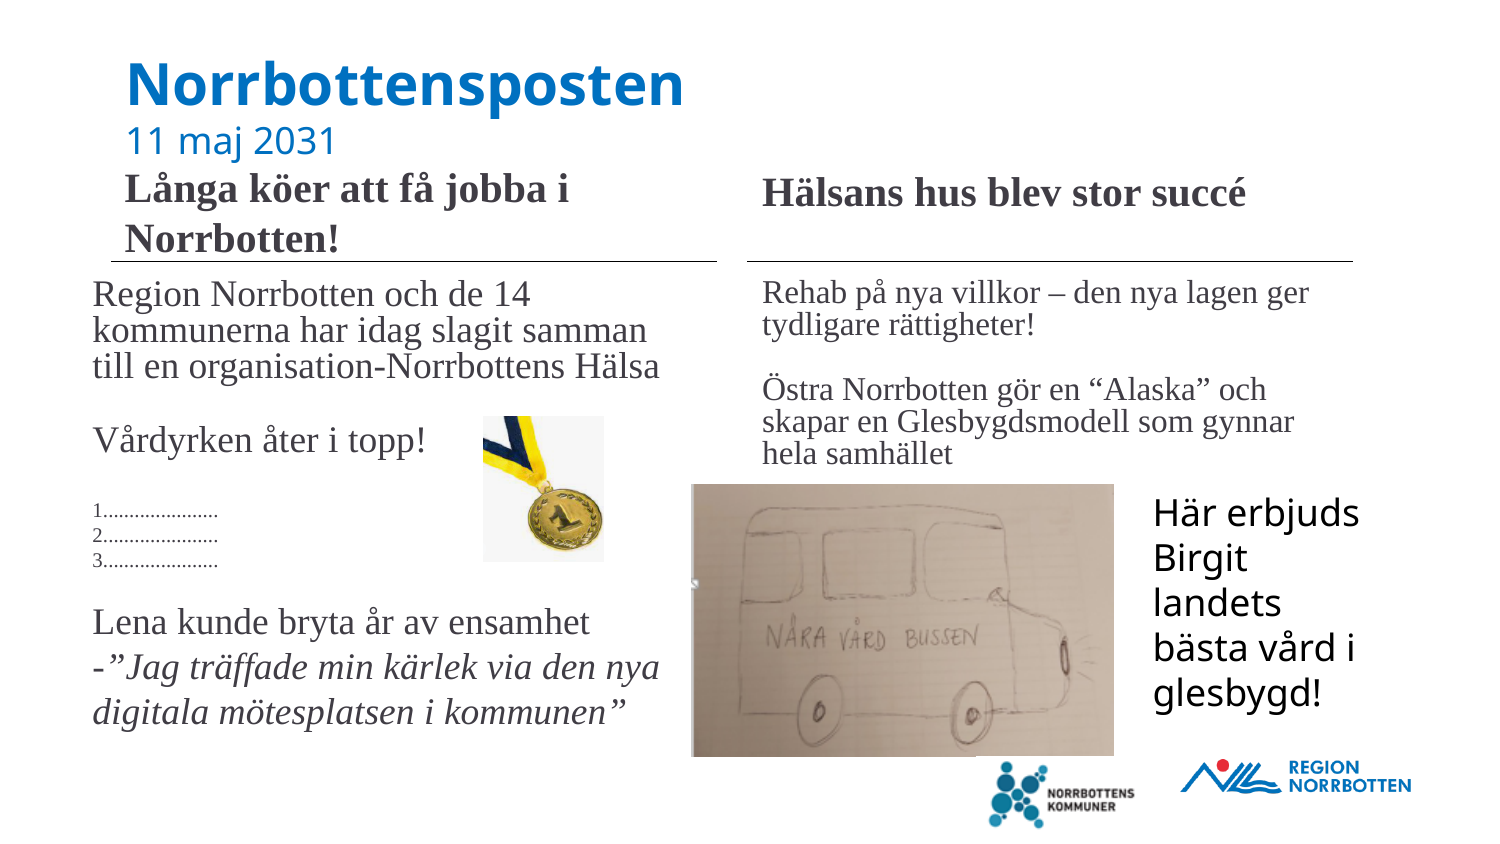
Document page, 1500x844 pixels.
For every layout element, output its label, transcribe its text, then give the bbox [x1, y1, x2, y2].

list Långa köer att få jobba i Norrbotten! [109, 171, 718, 250]
picture [691, 484, 1423, 835]
picture [483, 416, 611, 564]
list Rehab på nya villkor – den nya lagen ger tydligare rättigheter! Östra Norrbotten gör en “Alaska” och skapar en Glesbygdsmodell som gynnar hela samhället [747, 270, 1353, 714]
title Norrbottensposten 11 maj 2031 [110, 40, 1351, 168]
text_box Här erbjuds Birgit landets bästa vård i glesbygd! [1137, 481, 1376, 721]
list Hälsans hus blev stor succé [747, 202, 1389, 250]
list Region Norrbotten och de 14 kommunerna har idag slagit samman till en organisation-Norrbottens Hälsa Vårdyrken åter i topp! 1...................... 2...................... 3...................... Lena kunde bryta år av ensamhet -”Jag träffade min kärlek via den nya digitala mötesplatsen i kommunen” [77, 270, 679, 761]
